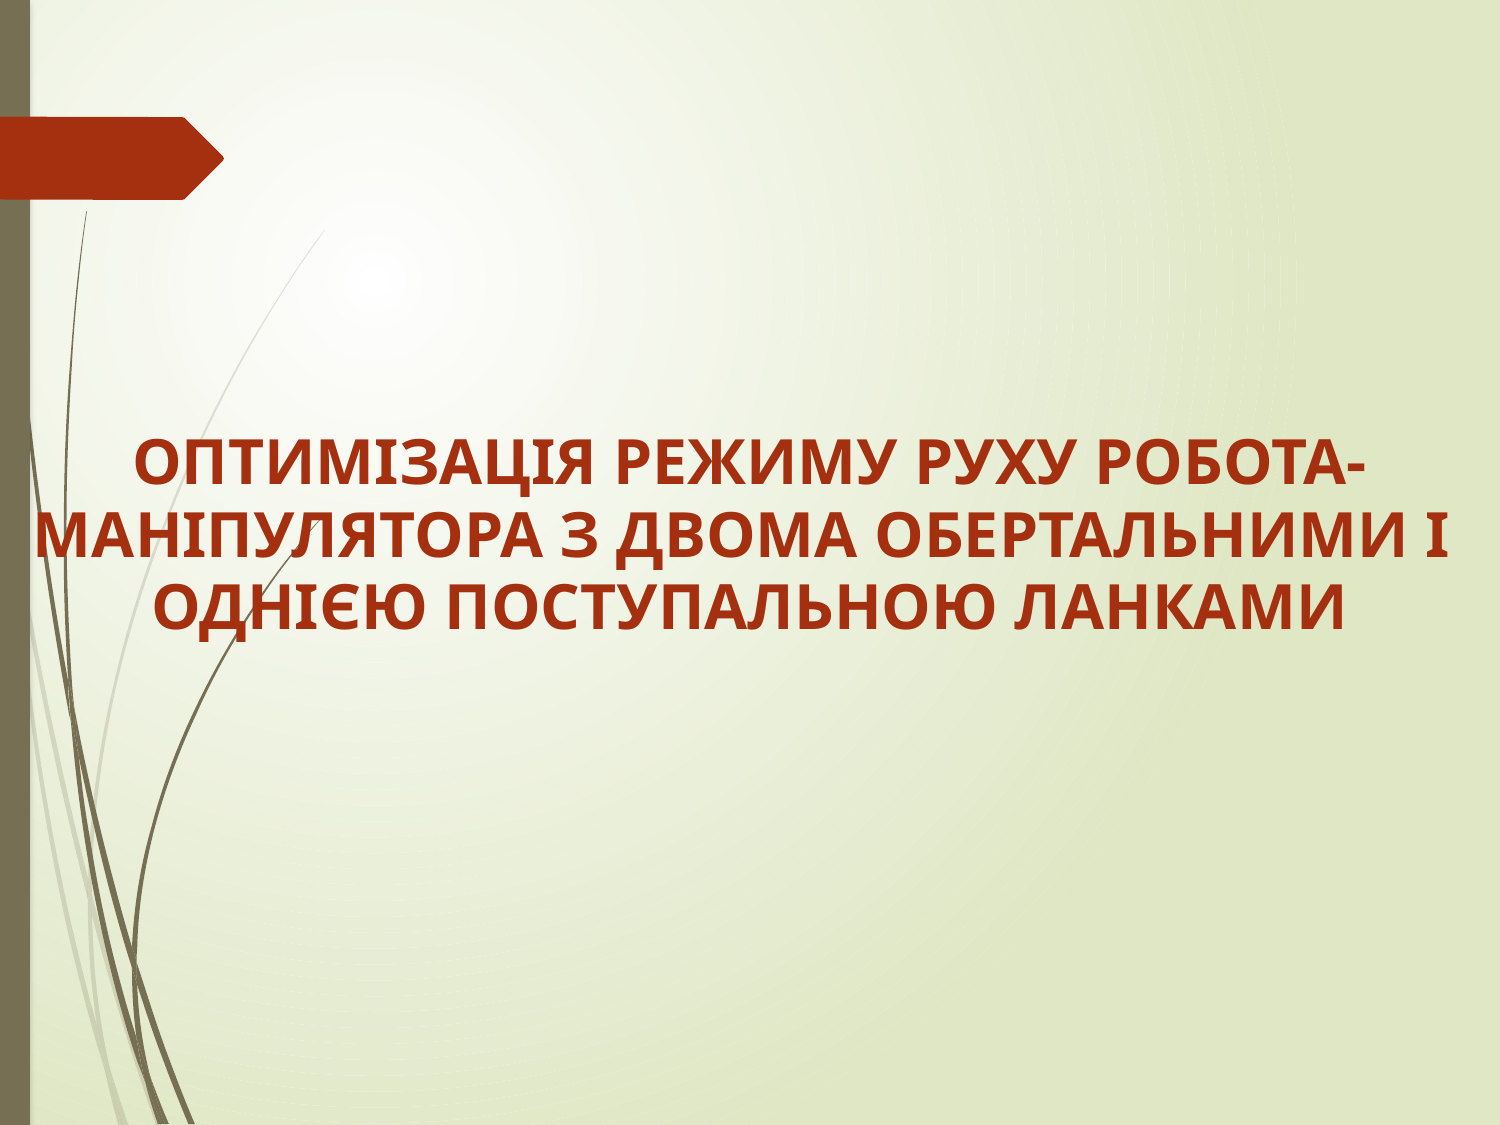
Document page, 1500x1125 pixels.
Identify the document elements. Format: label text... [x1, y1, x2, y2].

text_box ОПТИМІЗАЦІЯ РЕЖИМУ РУХУ РОБОТА- МАНІПУЛЯТОРА З ДВОМА ОБЕРТАЛЬНИМИ І ОДНІЄЮ ПОСТУПАЛЬНОЮ ЛАНКАМИ [18, 424, 1482, 673]
